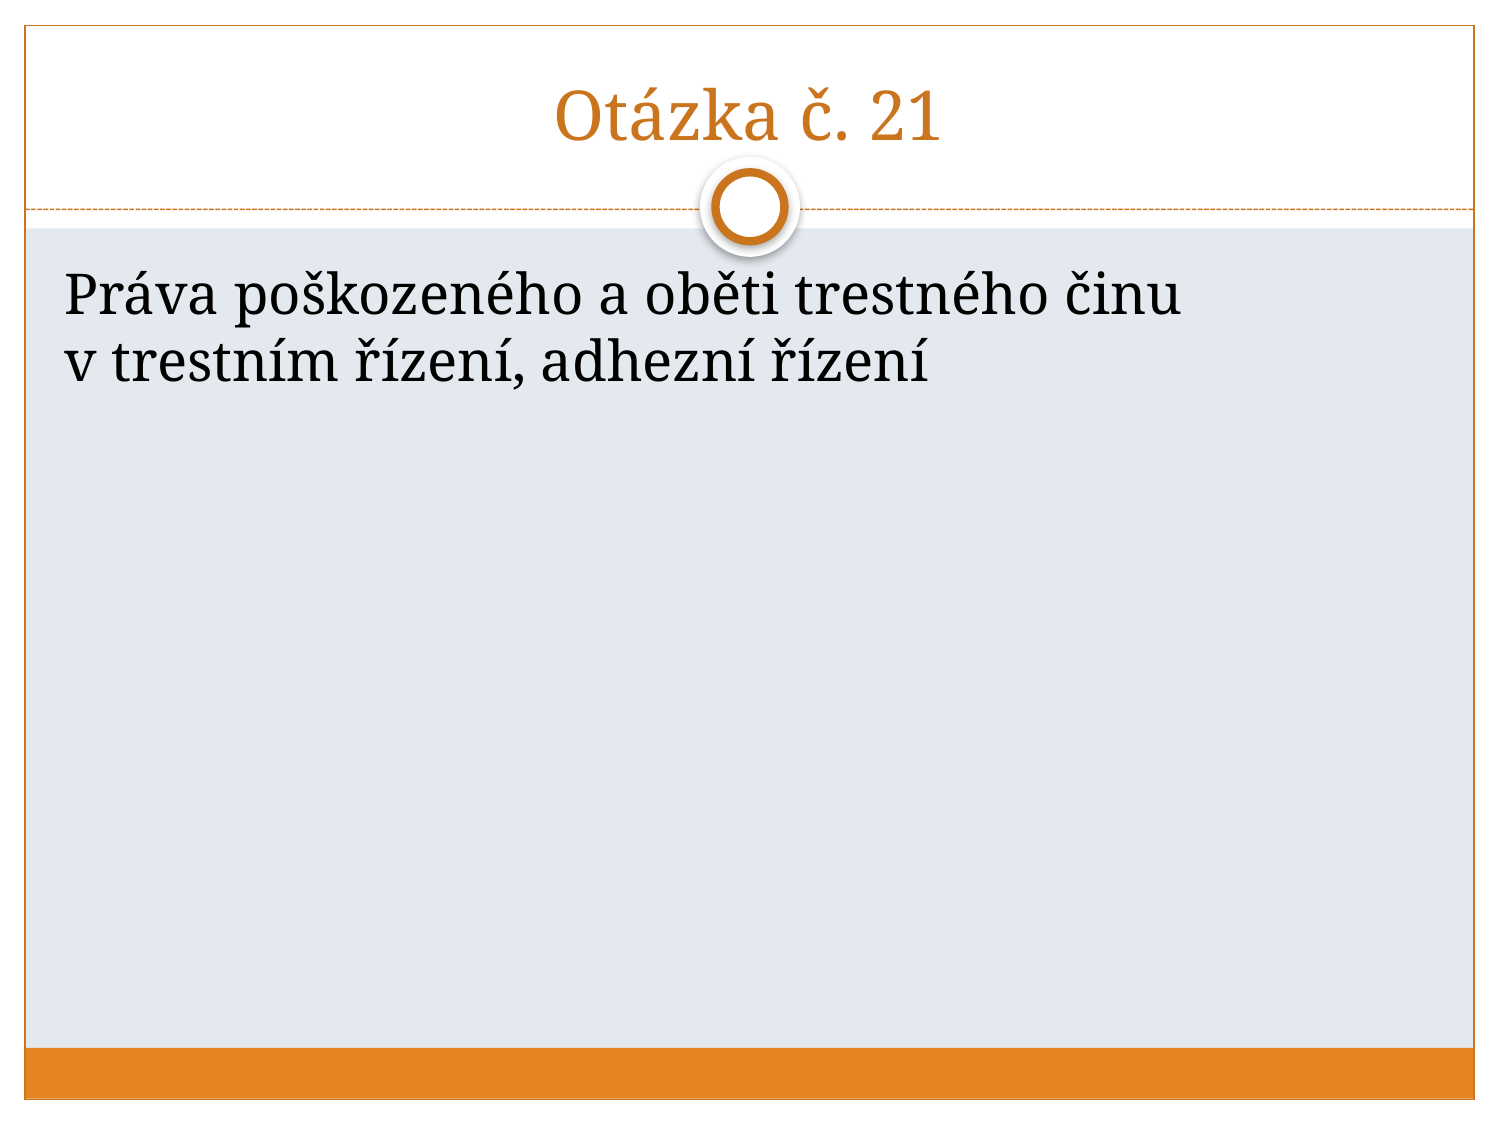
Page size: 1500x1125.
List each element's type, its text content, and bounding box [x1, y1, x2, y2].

list Práva poškozeného a oběti trestného činu v trestním řízení, adhezní řízení [49, 250, 1445, 1001]
title Otázka č. 21 [49, 37, 1450, 162]
